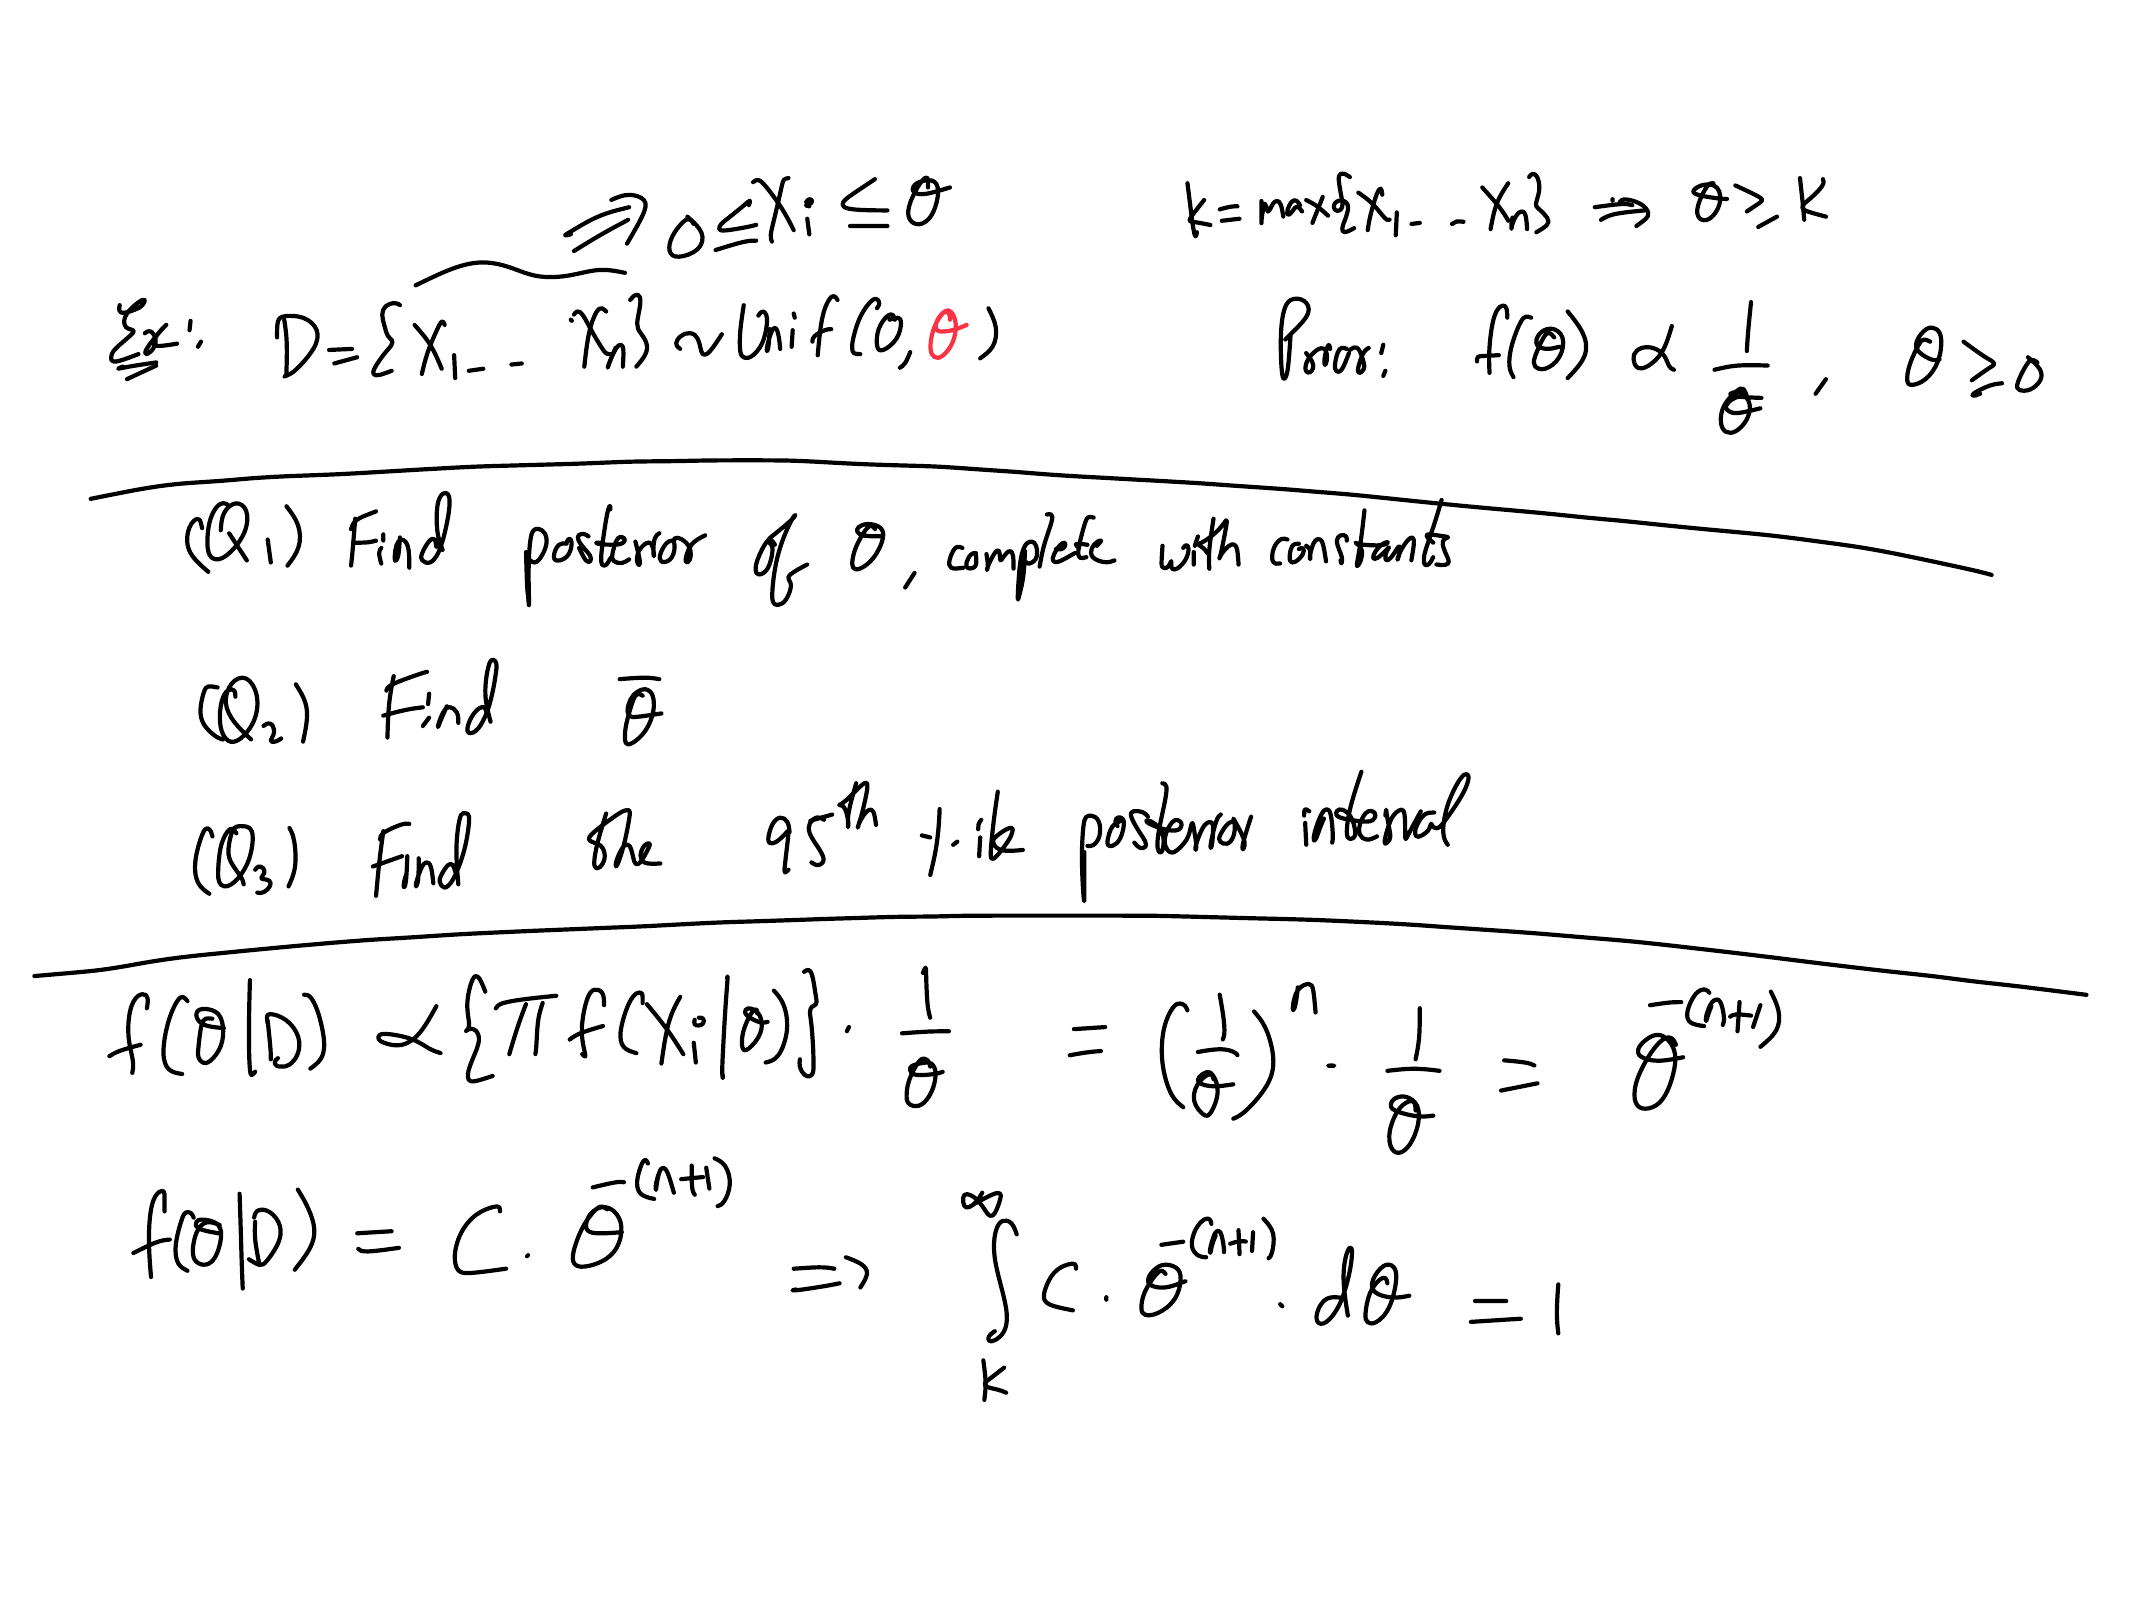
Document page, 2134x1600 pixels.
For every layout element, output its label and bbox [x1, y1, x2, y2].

text_box [34, 173, 2087, 1401]
